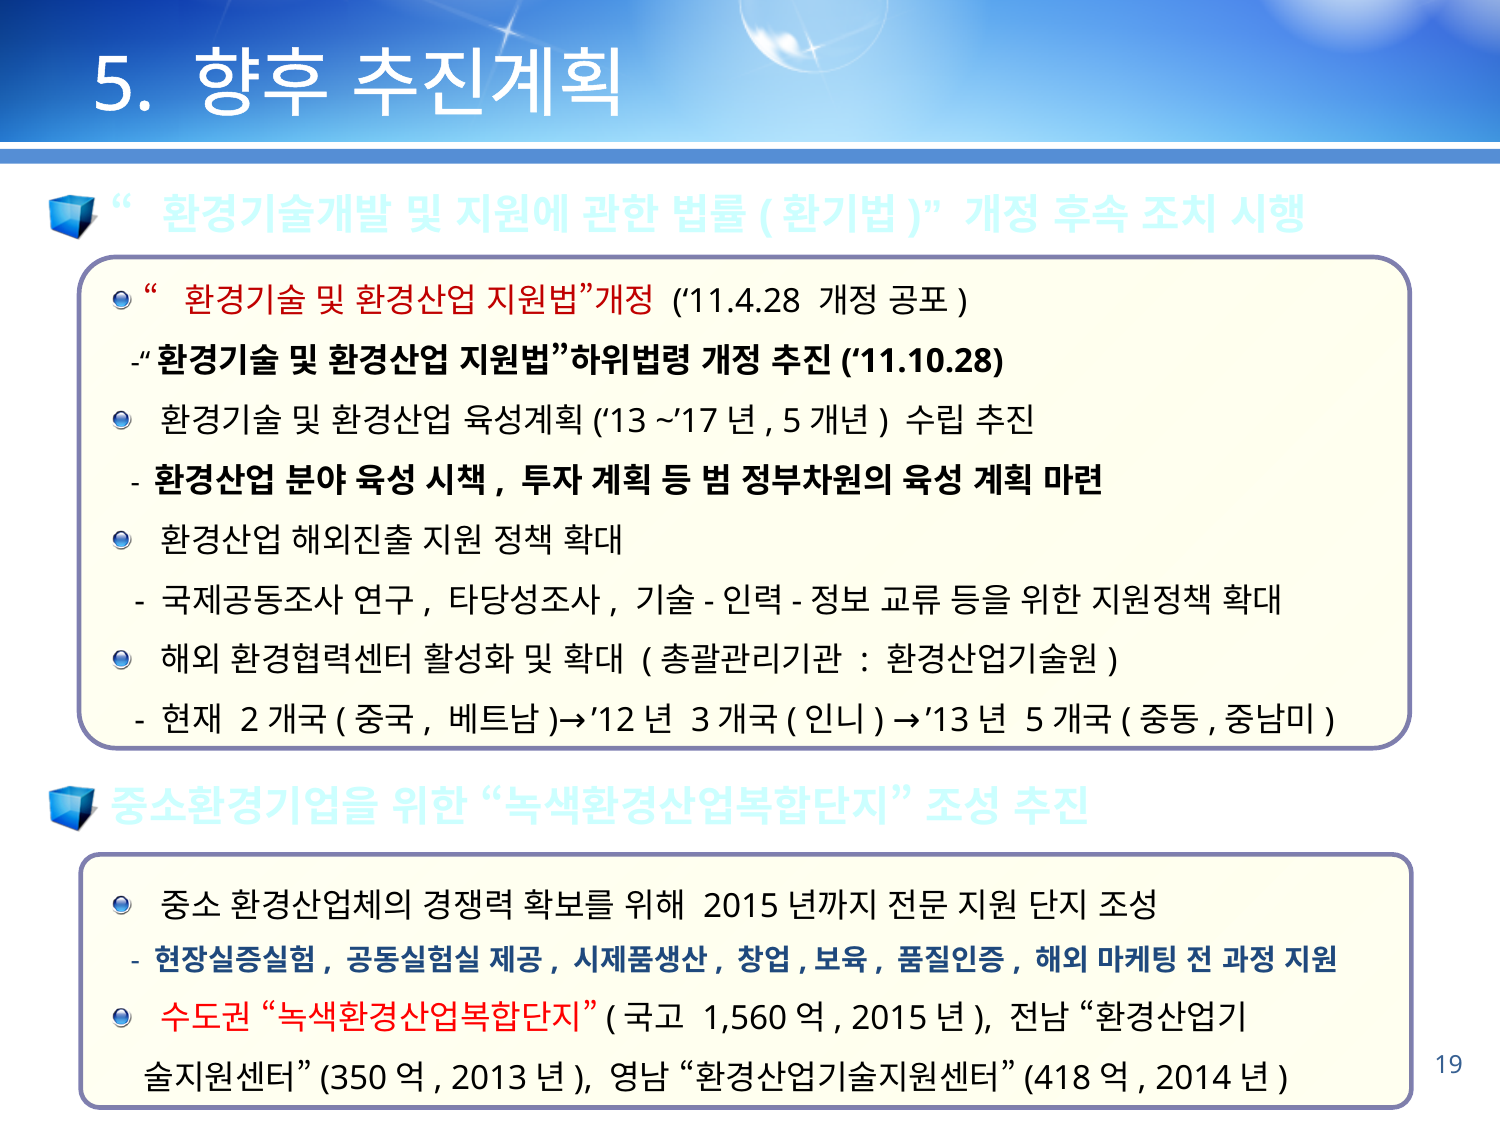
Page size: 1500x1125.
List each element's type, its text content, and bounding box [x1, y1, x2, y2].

text_box 중소환경기업을 위한 “녹색환경산업복합단지” 조성 추진 [95, 772, 1445, 837]
picture [108, 646, 133, 671]
picture [108, 527, 133, 551]
text_box 19 [1431, 1045, 1466, 1082]
picture [39, 778, 108, 840]
picture [0, 0, 1500, 142]
picture [39, 187, 108, 248]
picture [108, 407, 133, 431]
text_box “환경기술 및 환경산업 지원법”개정 (‘11.4.28 개정 공포) -“환경기술 및 환경산업 지원법”하위법령 개정 추진(‘11.10.28) 환경기술 및 환경산업 육성계획(‘13 ~’17년, 5개년) 수립 추진 - 환경산업 분야 육성 시책, 투자 계획 등 범 정부차원의 육성 계획 마련 환경산업 해외진출 지원 정책 확대 - 국제공동조사 연구, 타당성조사, 기술-인력-정보 교류 등을 위한 지원정책 확대 해외 환경협력센터 활성화 및 확대 (총괄관리기관 : 환경산업기술원) - 현재 2개국(중국, 베트남)→’12년 3개국(인니) →’13년 5개국(중동,중남미) [75, 250, 1421, 746]
picture [108, 287, 133, 311]
picture [108, 892, 133, 916]
title 5. 향후 추진계획 [76, 24, 1418, 135]
text_box “환경기술개발 및 지원에 관한 법률(환기법)” 개정 후속 조치 시행 [95, 180, 1445, 246]
text_box 중소 환경산업체의 경쟁력 확보를 위해 2015년까지 전문 지원 단지 조성 - 현장실증실험, 공동실험실 제공, 시제품생산, 창업,보육, 품질인증, 해외 마케팅 전 과정 지원 수도권 “녹색환경산업복합단지”(국고 1,560억, 2015년), 전남 “환경산업기 술지원센터”(350억, 2013년), 영남 “환경산업기술지원센터”(418억, 2014년) [75, 856, 1421, 1112]
picture [108, 1004, 133, 1029]
